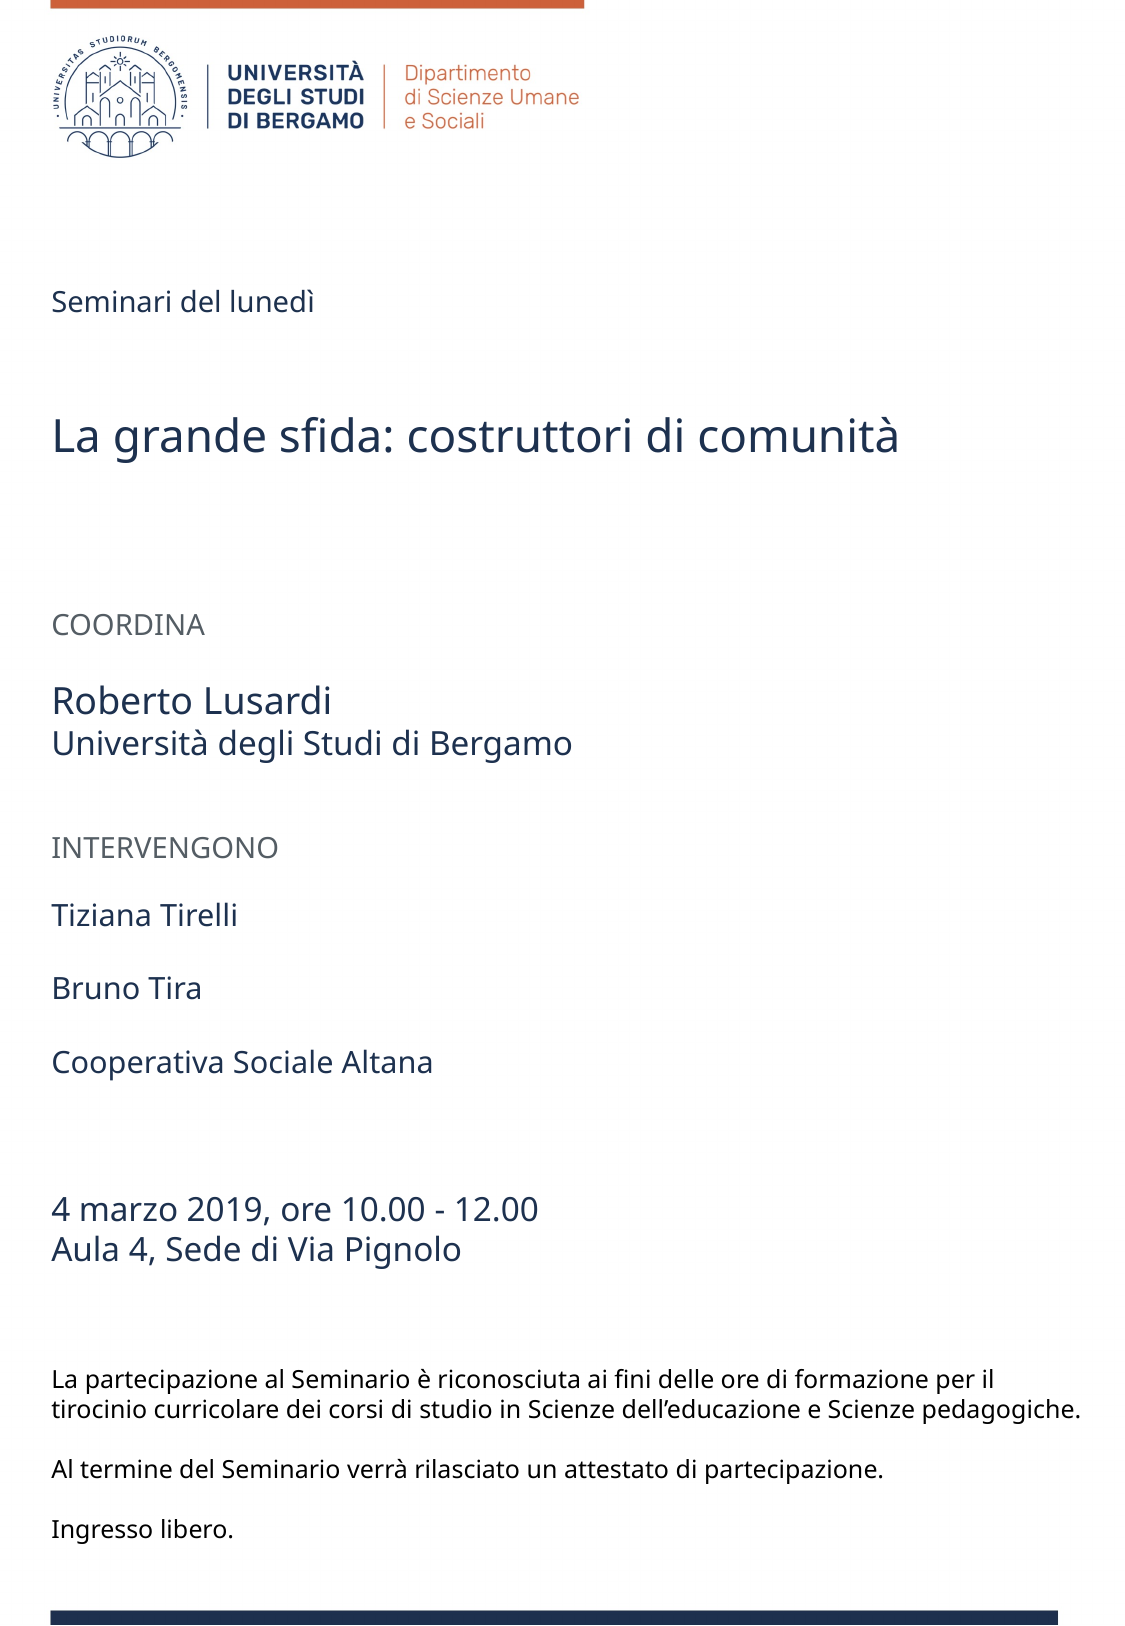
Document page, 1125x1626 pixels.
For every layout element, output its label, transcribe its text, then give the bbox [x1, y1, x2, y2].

text_box La grande sfida: costruttori di comunità [36, 398, 1070, 517]
text_box Roberto Lusardi Università degli Studi di Bergamo [36, 670, 1029, 818]
text_box La partecipazione al Seminario è riconosciuta ai fini delle ore di formazione per il tirocinio curricolare dei corsi di studio in Scienze dell’educazione e Scienze pedagogiche. Al termine del Seminario verrà rilasciato un attestato di partecipazione. Ingresso libero. [36, 1356, 1108, 1564]
text_box Seminari del lunedì [36, 276, 1029, 337]
picture [0, 0, 1125, 1625]
text_box 4 marzo 2019, ore 10.00 - 12.00 Aula 4, Sede di Via Pignolo [36, 1141, 957, 1314]
text_box COORDINA [36, 586, 884, 662]
text_box Tiziana Tirelli Bruno Tira Cooperativa Sociale Altana [36, 888, 1045, 1088]
text_box [302, 667, 1125, 815]
text_box INTERVENGONO [36, 818, 884, 885]
